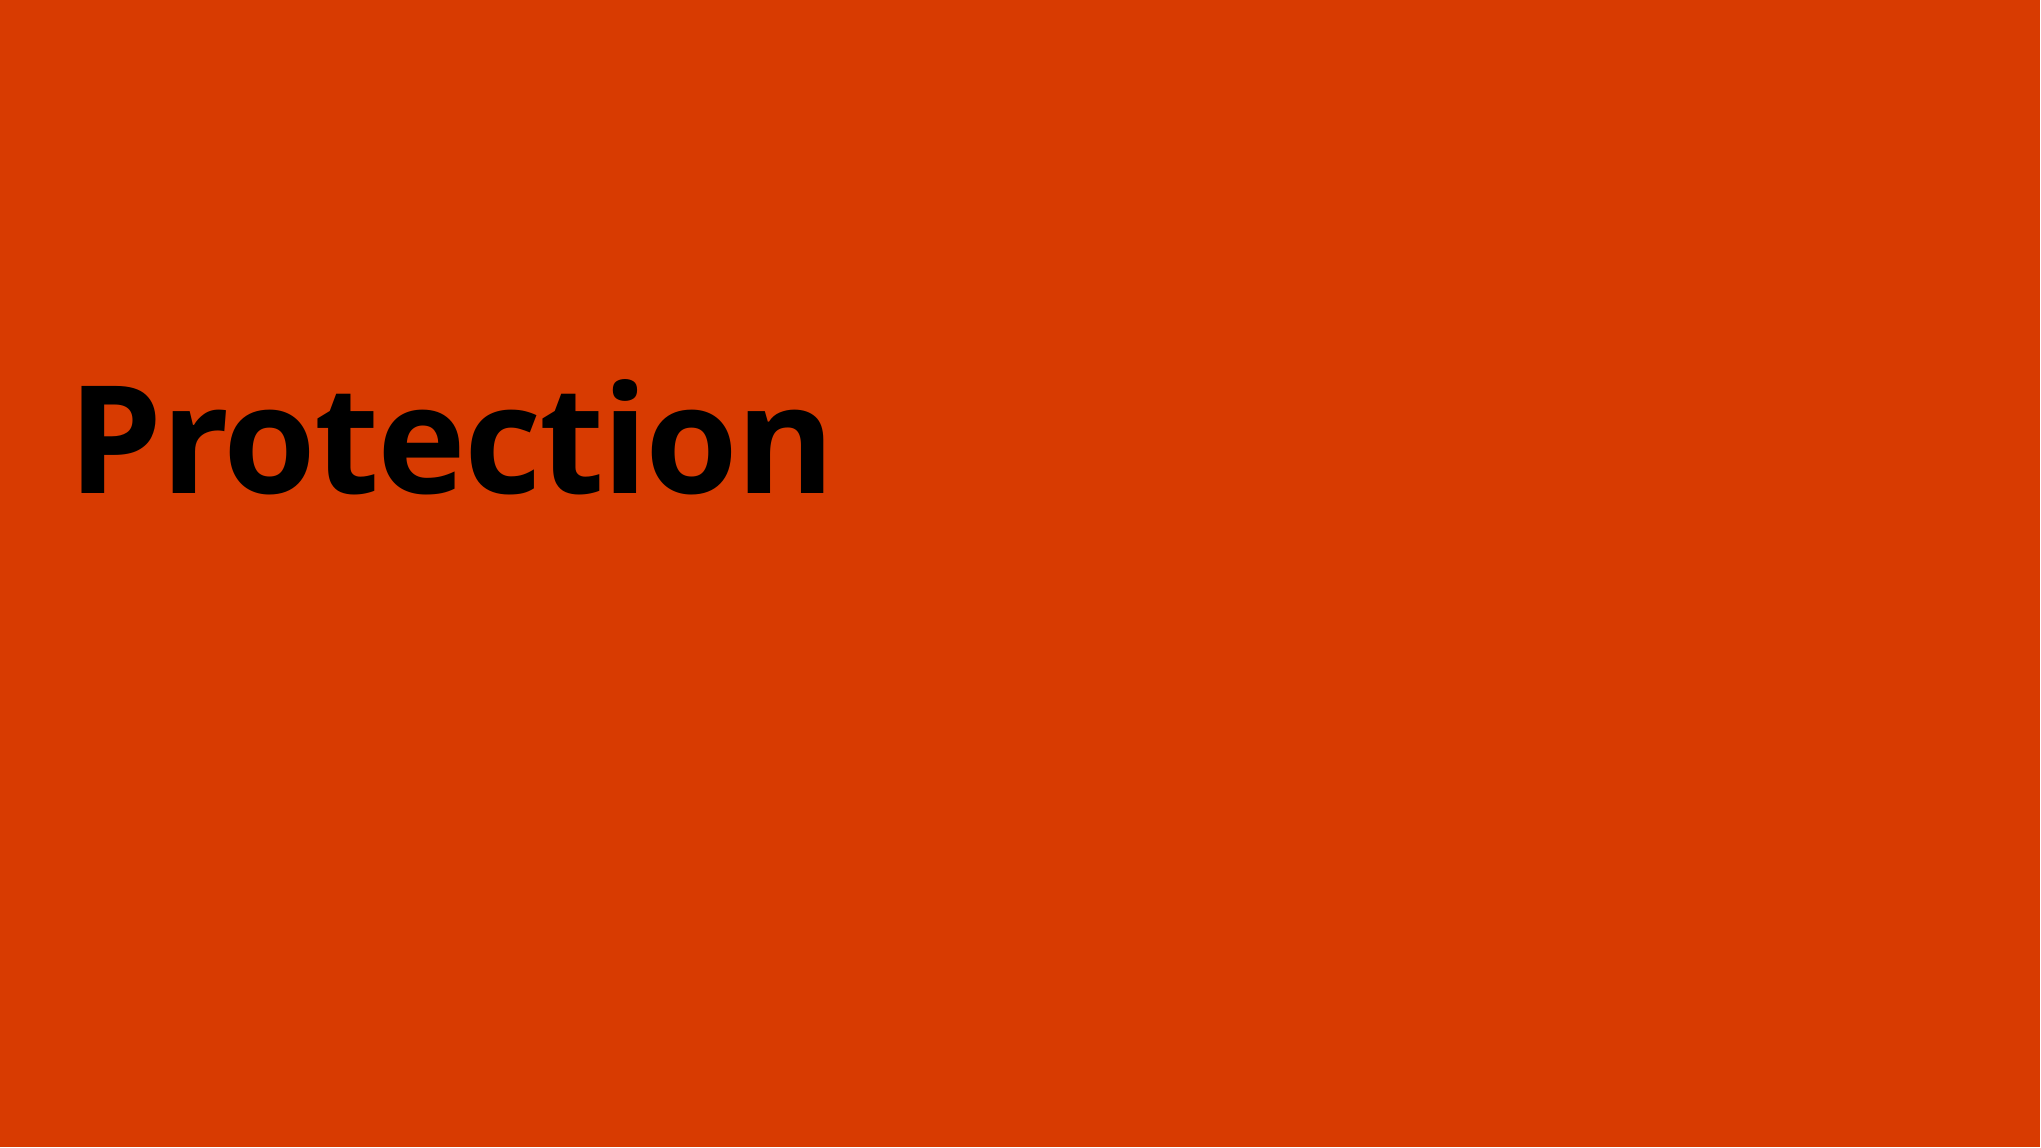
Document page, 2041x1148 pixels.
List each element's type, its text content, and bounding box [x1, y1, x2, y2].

title Protection [45, 348, 1996, 543]
